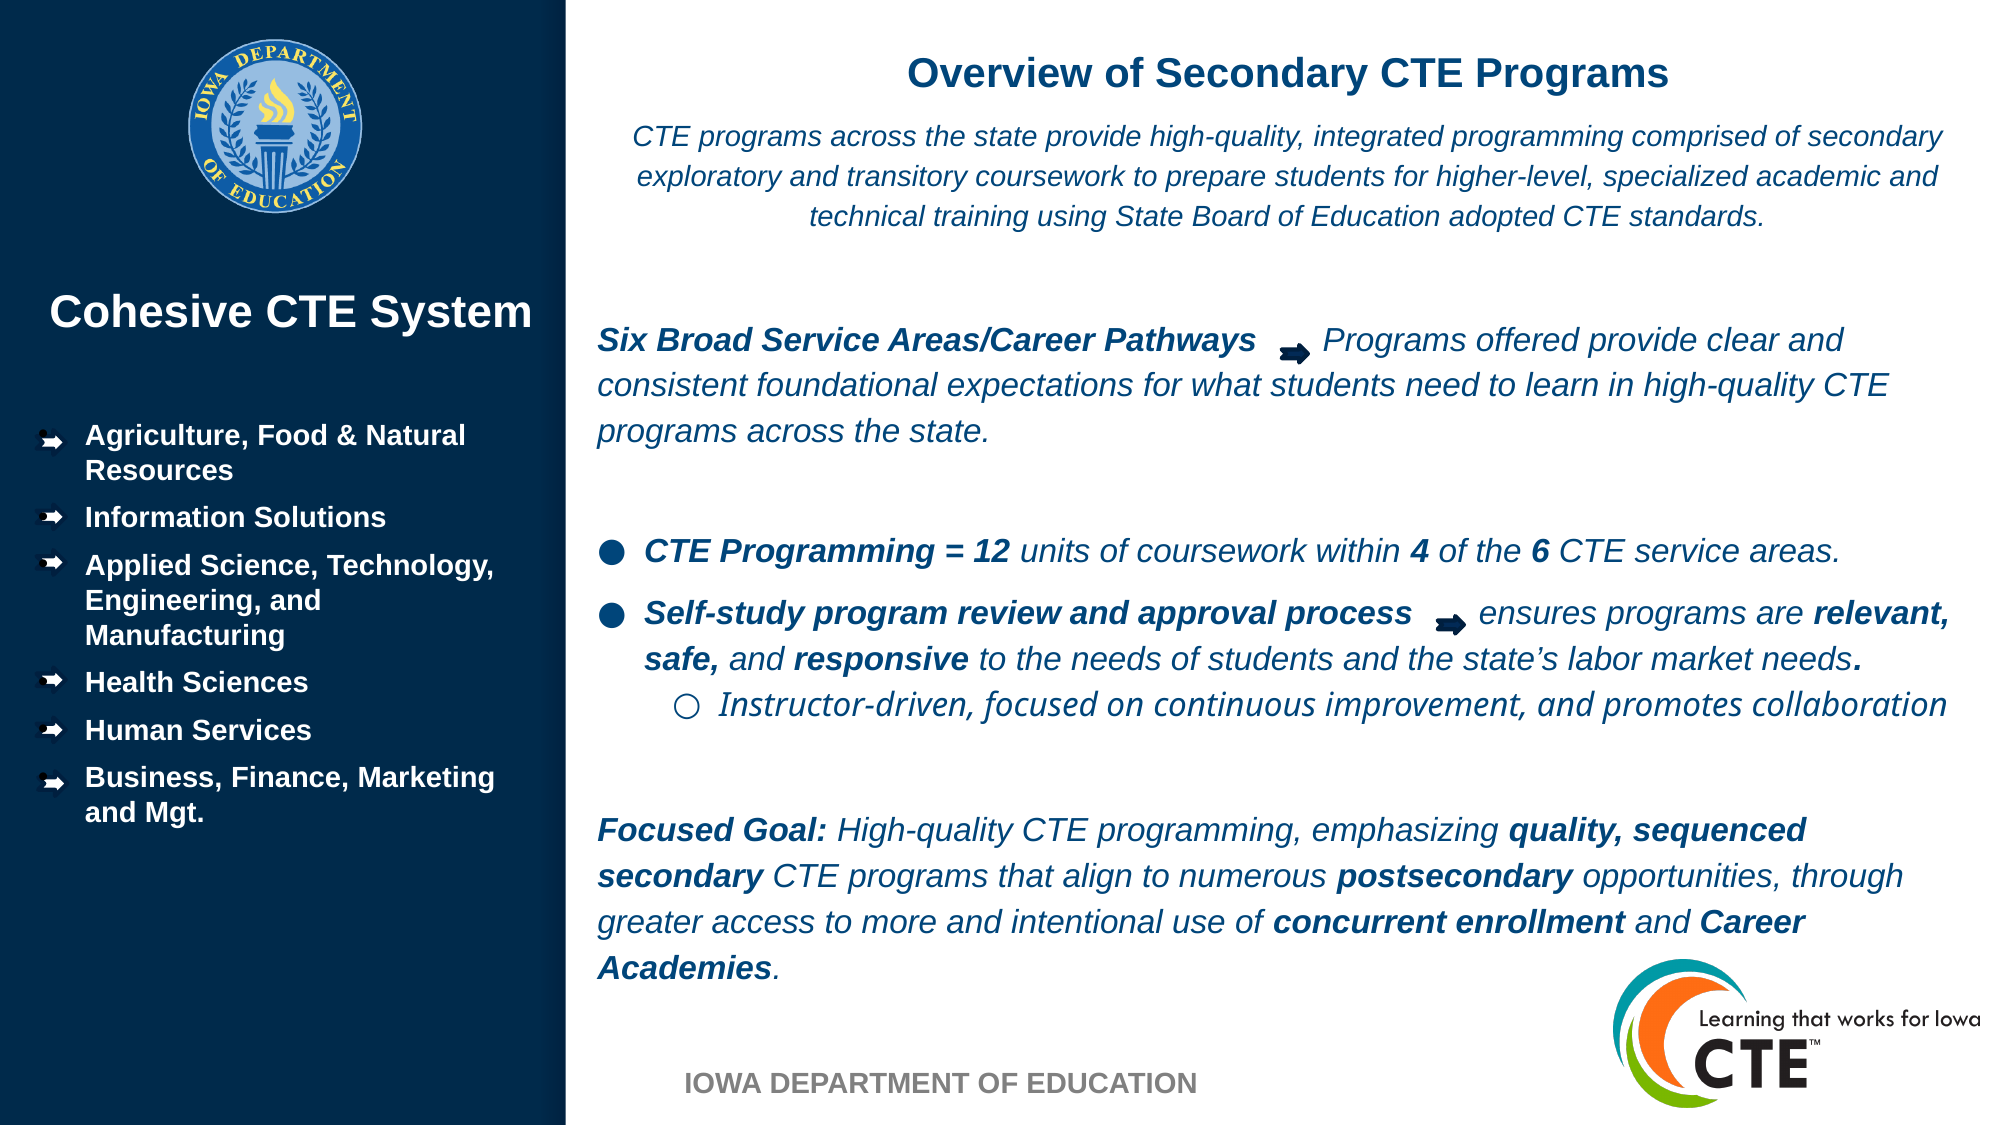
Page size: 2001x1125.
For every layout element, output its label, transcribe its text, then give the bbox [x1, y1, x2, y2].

text_box IOWA DEPARTMENT OF EDUCATION [669, 1056, 1607, 1107]
list Overview of Secondary CTE Programs CTE programs across the state provide high-quality, integrated programming comprised of secondary exploratory and transitory coursework to prepare students for higher-level, specialized academic and technical training using State Board of Education adopted CTE standards. Six Broad Service Areas/Career Pathways Programs offered provide clear and consistent foundational expectations for what students need to learn in high-quality CTE programs across the state. CTE Programming = 12 units of coursework within 4 of the 6 CTE service areas. Self-study program review and approval process ensures programs are relevant, safe, and responsive to the needs of students and the state’s labor market needs. Instructor-driven, focused on continuous improvement, and promotes collaboration Focused Goal: High-quality CTE programming, emphasizing quality, sequenced secondary CTE programs that align to numerous postsecondary opportunities, through greater access to more and intentional use of concurrent enrollment and Career Academies. [539, 17, 2000, 924]
picture [1613, 959, 1980, 1108]
text_box [1435, 614, 1467, 636]
picture [180, 31, 370, 221]
title Cohesive CTE System [0, 262, 539, 359]
text_box Agriculture, Food & Natural Resources Information Solutions Applied Science, Technology, Engineering, and Manufacturing Health Sciences Human Services Business, Finance, Marketing and Mgt. [23, 408, 540, 836]
text_box [1279, 343, 1310, 365]
